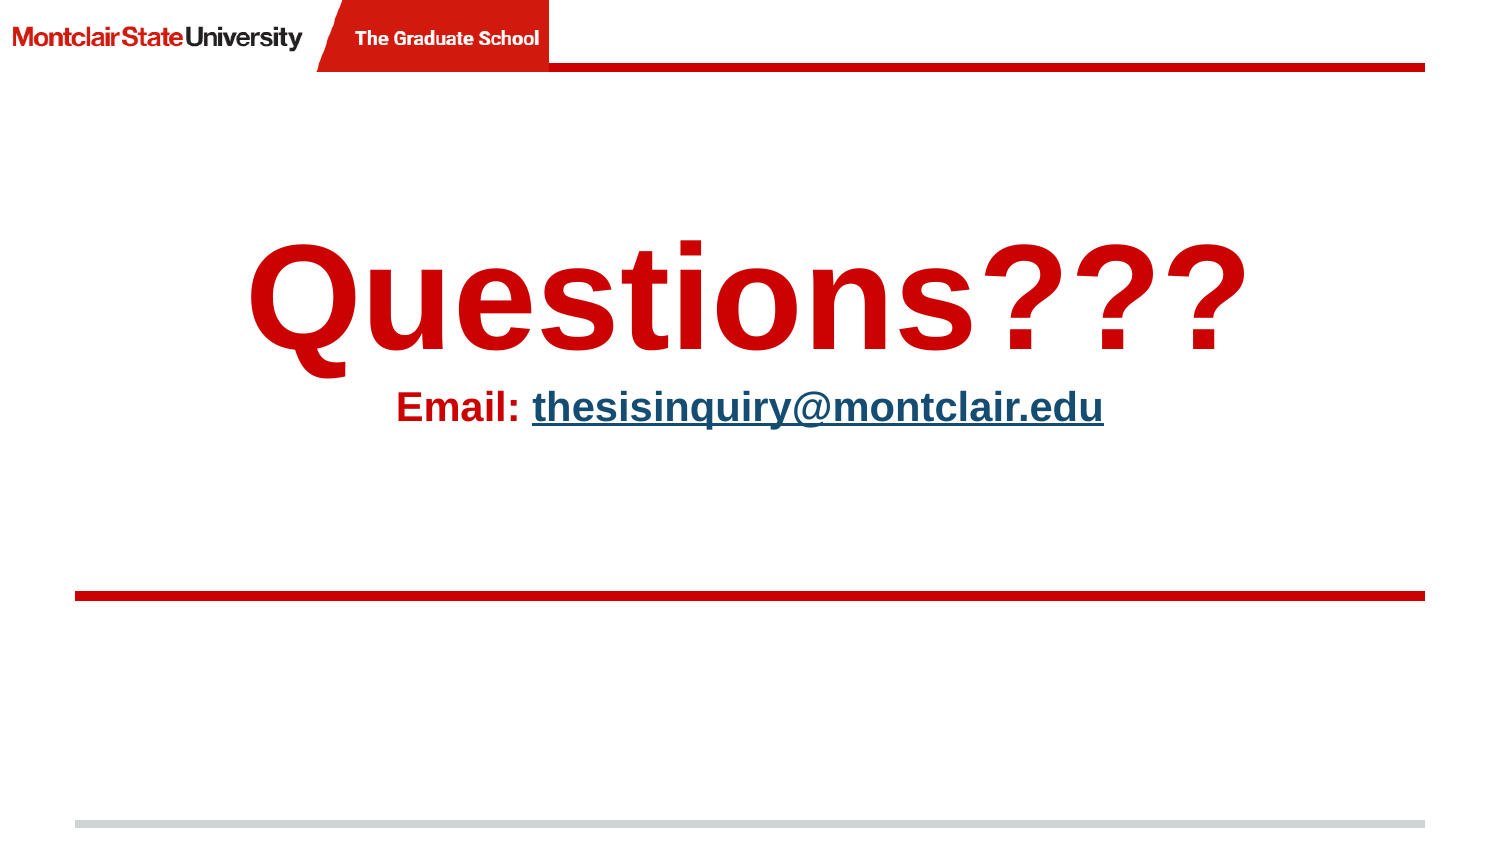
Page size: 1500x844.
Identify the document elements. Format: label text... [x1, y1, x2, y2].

title Questions??? Email: thesisinquiry@montclair.edu [75, 92, 1425, 587]
picture [0, 0, 549, 73]
